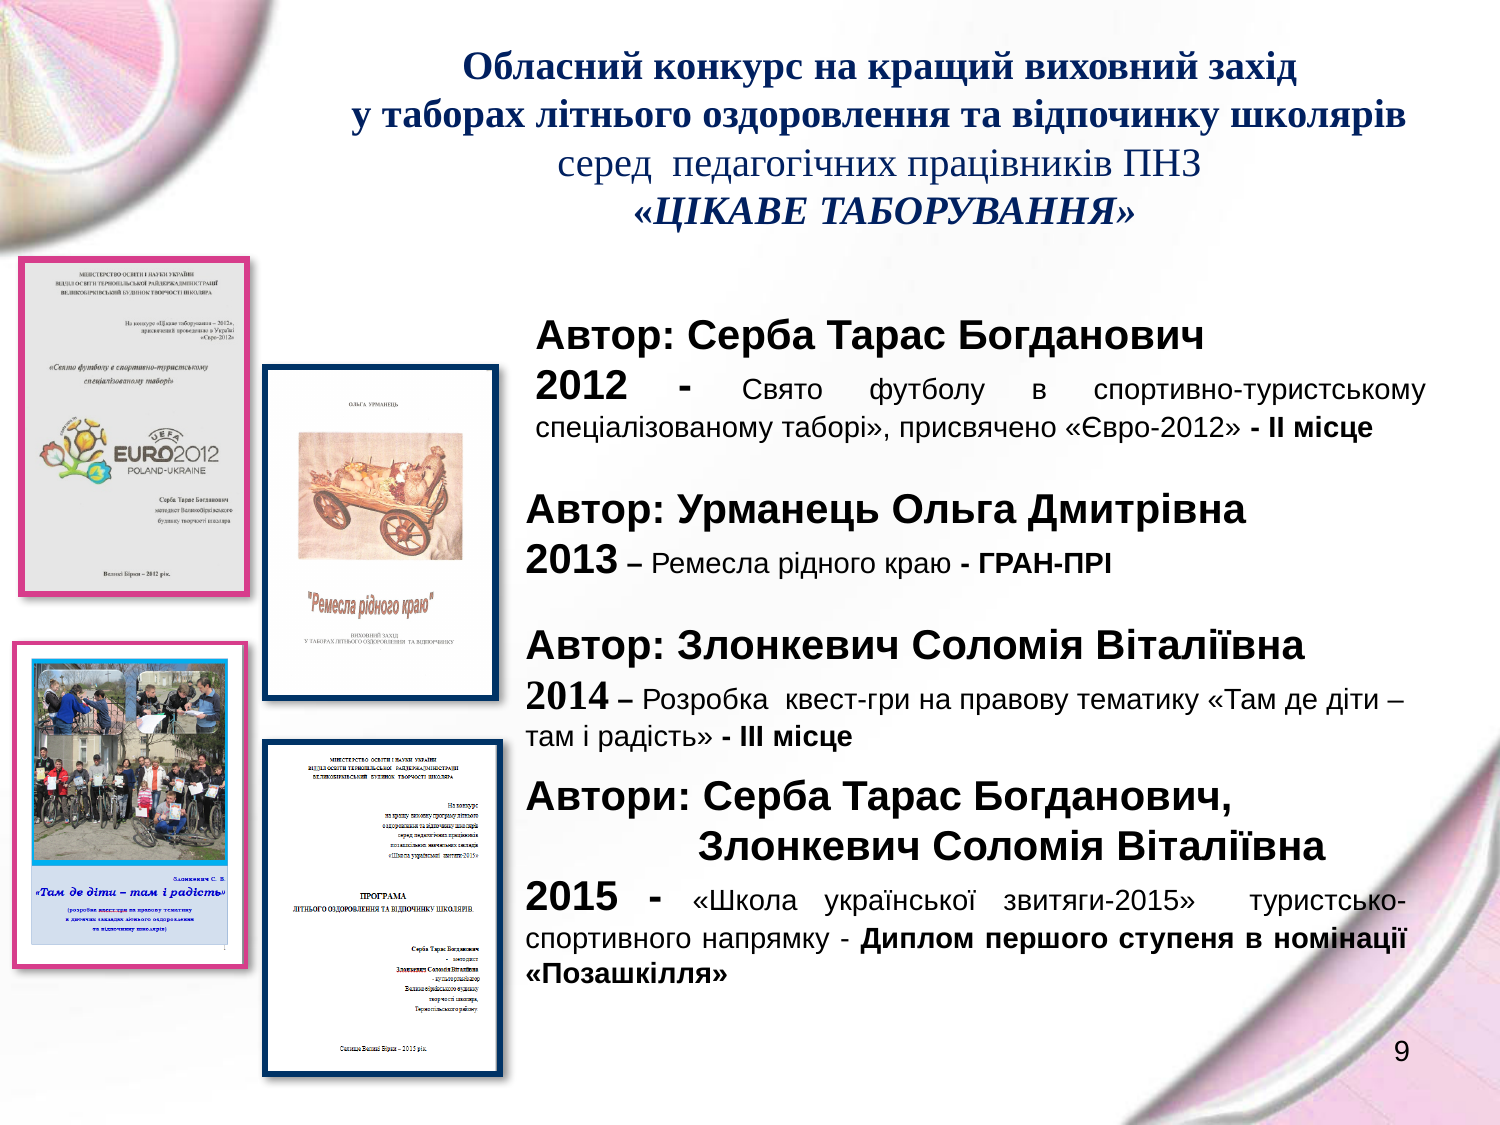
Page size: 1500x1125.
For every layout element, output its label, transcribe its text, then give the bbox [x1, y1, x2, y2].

title Обласний конкурс на кращий виховний захід у таборах літнього оздоровлення та відпочинку школярів серед педагогічних працівників ПНЗ «ЦІКАВЕ ТАБОРУВАННЯ» [308, 30, 1452, 242]
text_box Автор: Урманець Ольга Дмитрівна 2013 – Ремесла рідного краю - ГРАН-ПРІ [510, 474, 1452, 590]
text_box Автори: Серба Тарас Богданович, Злонкевич Соломія Віталіївна 2015 - «Школа української звитяги-2015» туристсько-спортивного напрямку - Диплом першого ступеня в номінації «Позашкілля» [514, 761, 1423, 997]
picture [0, 0, 1500, 1125]
text_box Автор: Злонкевич Соломія Віталіївна 2014 – Розробка квест-гри на правову тематику «Там де діти – там і радість» - ІІІ місце [510, 610, 1430, 760]
text_box Автор: Серба Тарас Богданович 2012 - Свято футболу в спортивно-туристському спеціалізованому таборі», присвячено «Євро-2012» - ІІ місце [520, 300, 1442, 451]
slide_number 9 [1074, 1024, 1426, 1103]
